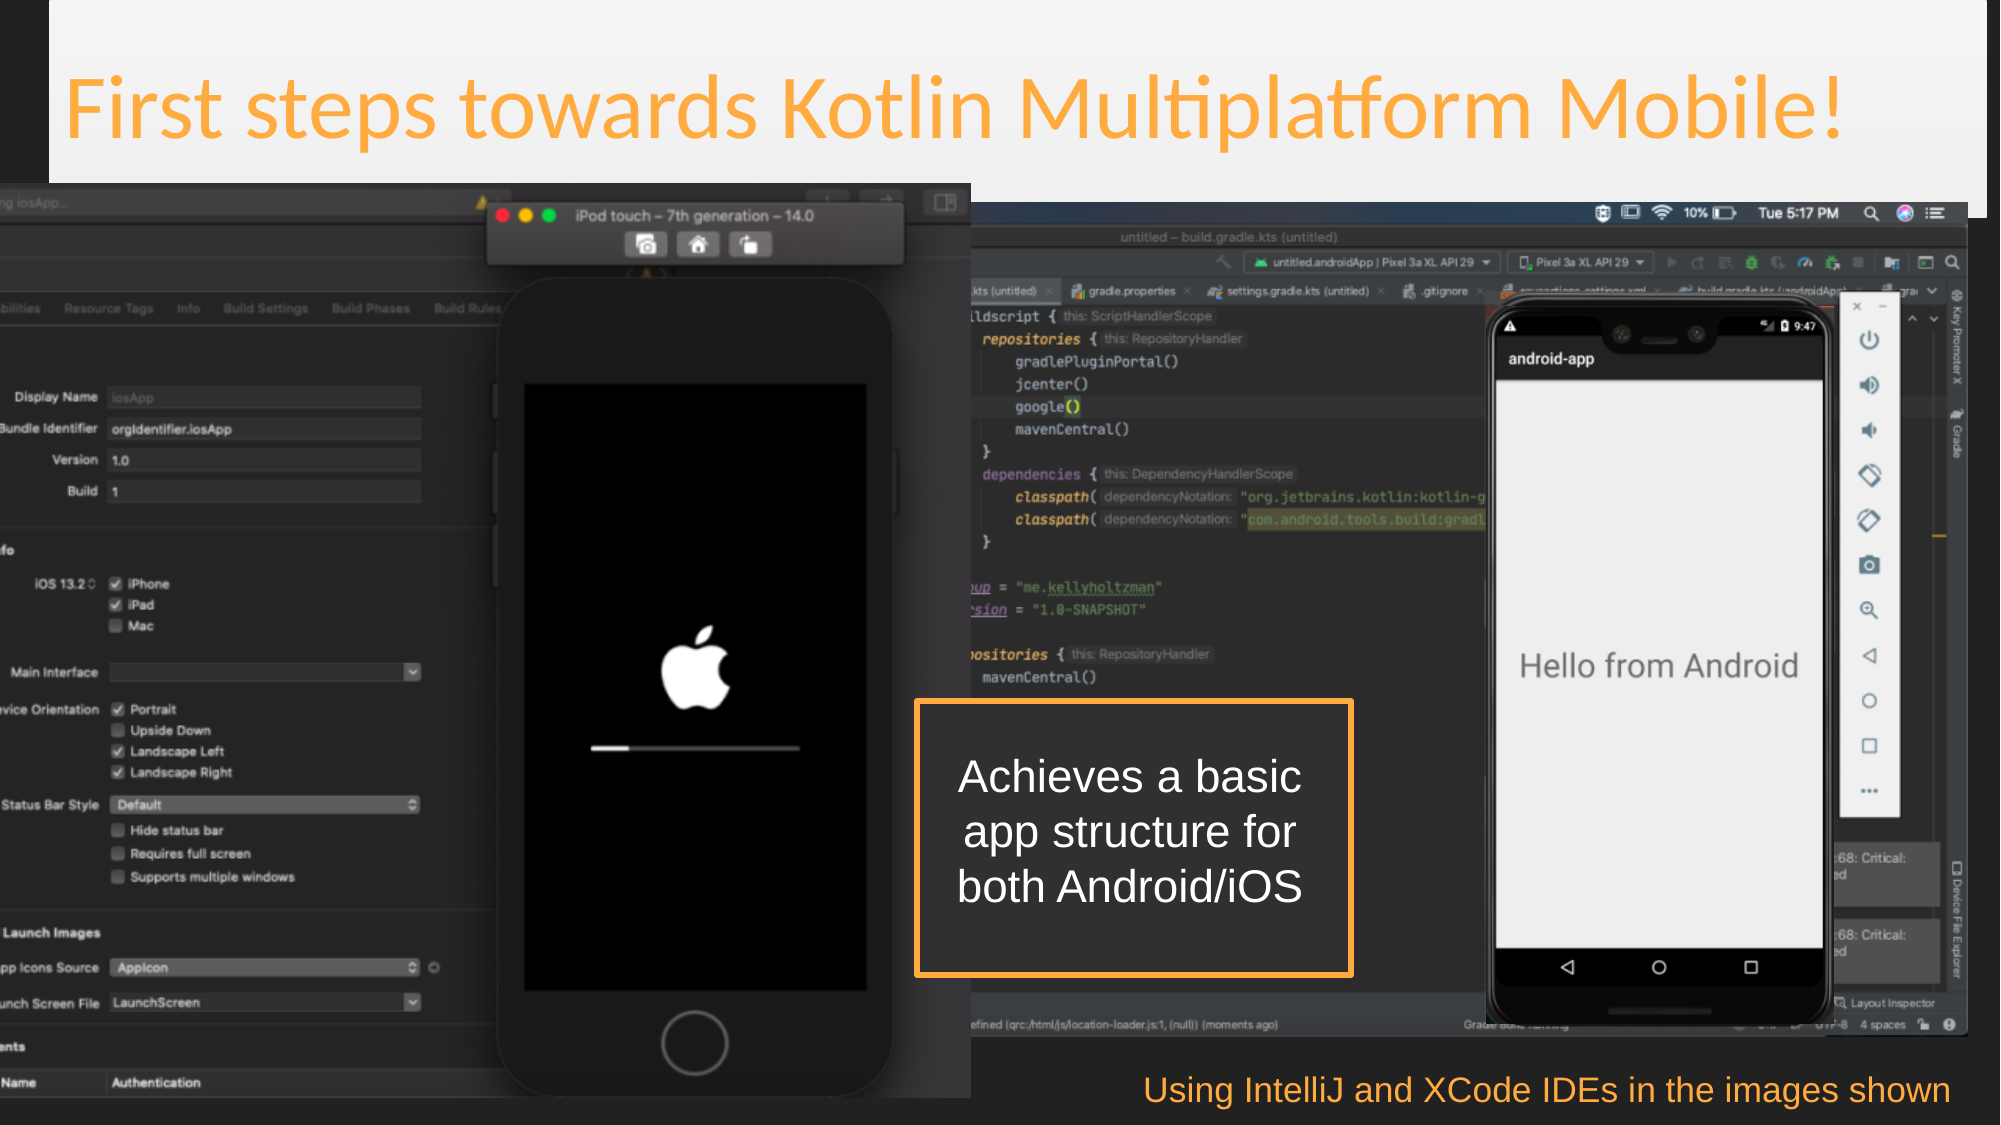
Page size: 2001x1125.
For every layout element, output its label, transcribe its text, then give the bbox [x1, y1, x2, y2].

text_box Using IntelliJ and XCode IDEs in the images shown [997, 1052, 1968, 1125]
title First steps towards Kotlin Multiplatform Mobile! [49, 0, 1987, 218]
picture [0, 183, 1968, 1098]
